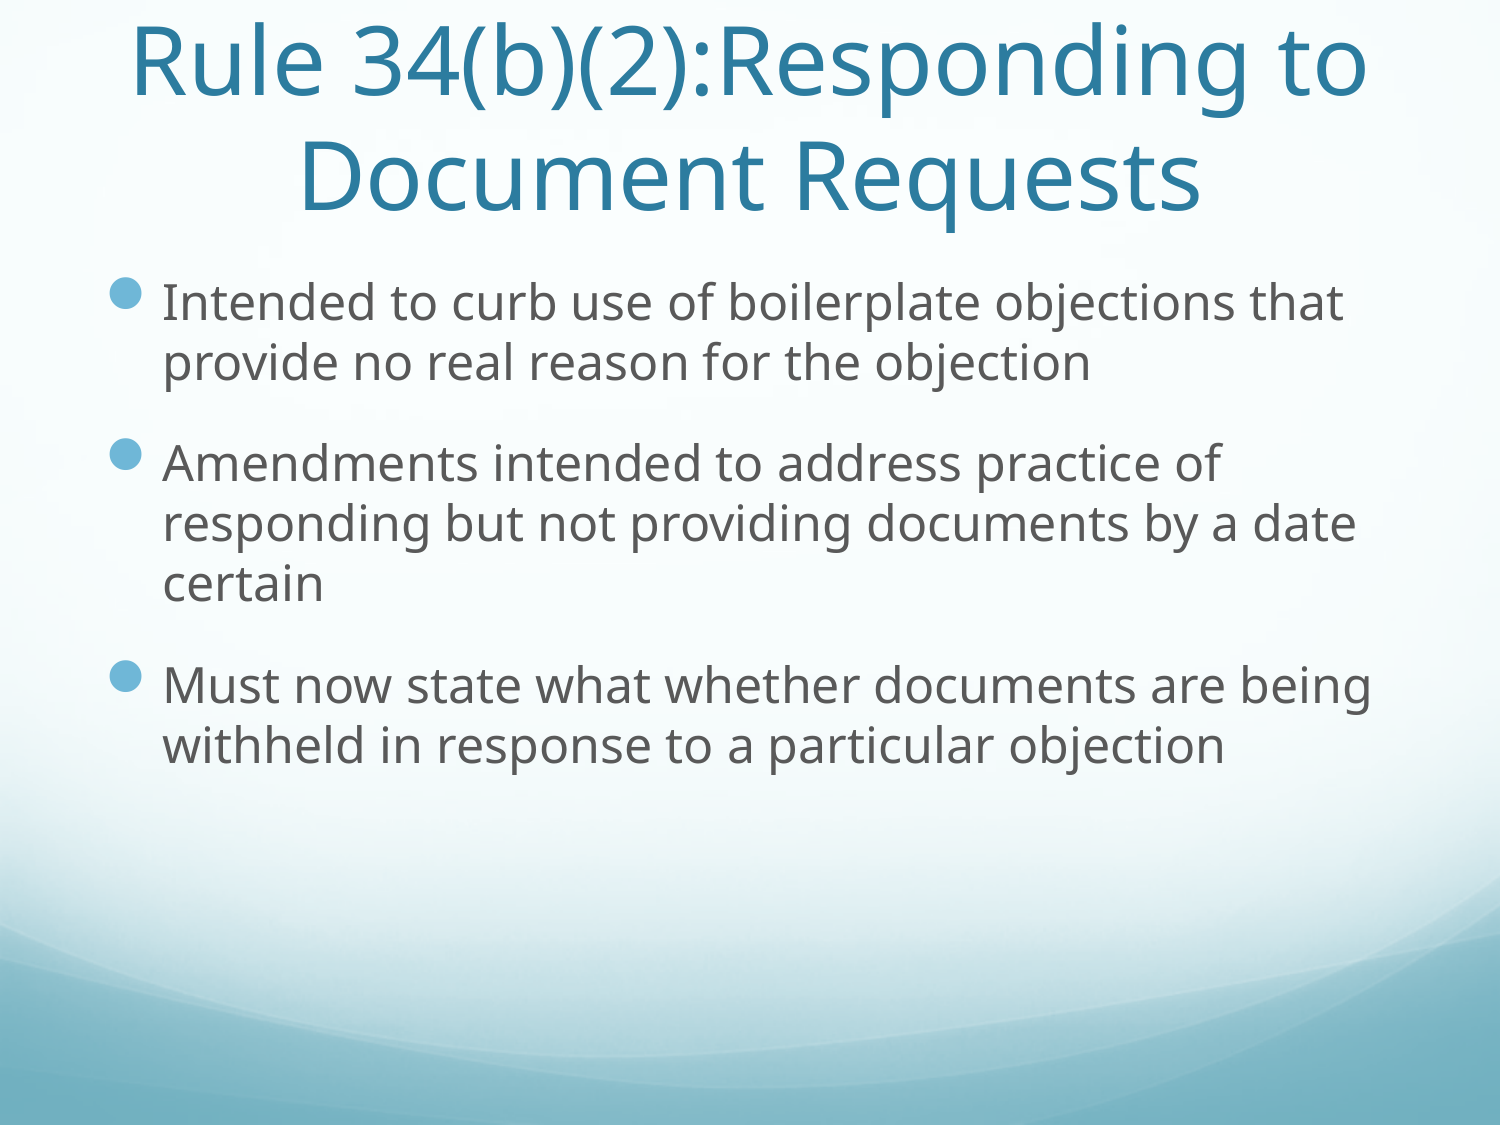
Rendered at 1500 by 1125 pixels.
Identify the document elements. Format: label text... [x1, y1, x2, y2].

title Rule 34(b)(2):Responding to Document Requests [90, 17, 1410, 237]
list Intended to curb use of boilerplate objections that provide no real reason for the objection Amendments intended to address practice of responding but not providing documents by a date certain Must now state what whether documents are being withheld in response to a particular objection [90, 262, 1410, 975]
